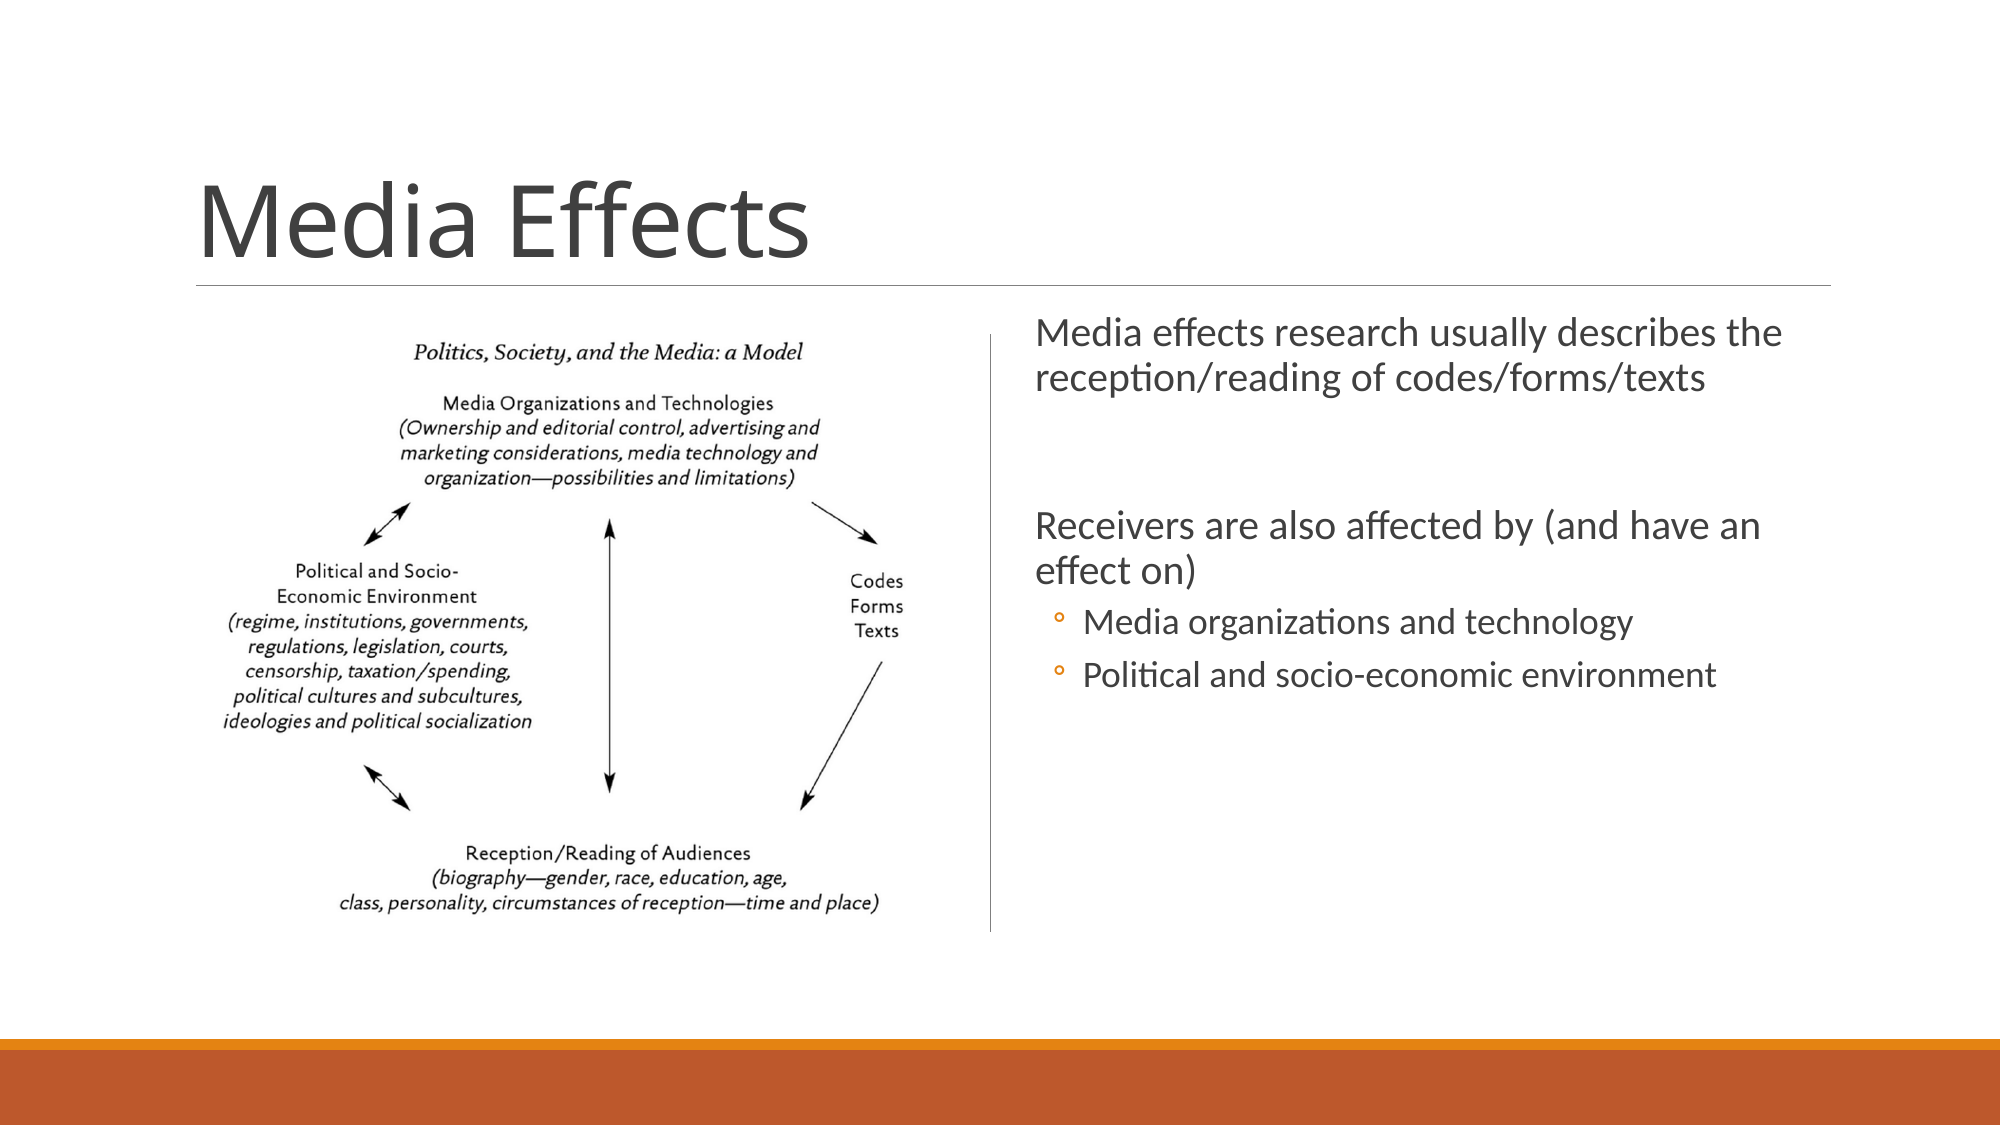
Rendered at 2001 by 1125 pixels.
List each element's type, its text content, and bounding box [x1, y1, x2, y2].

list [179, 333, 991, 932]
list Media effects research usually describes the reception/reading of codes/forms/texts Receivers are also affected by (and have an effect on) Media organizations and technology Political and socio-economic environment [1020, 302, 1830, 963]
title Media Effects [180, 47, 1830, 285]
